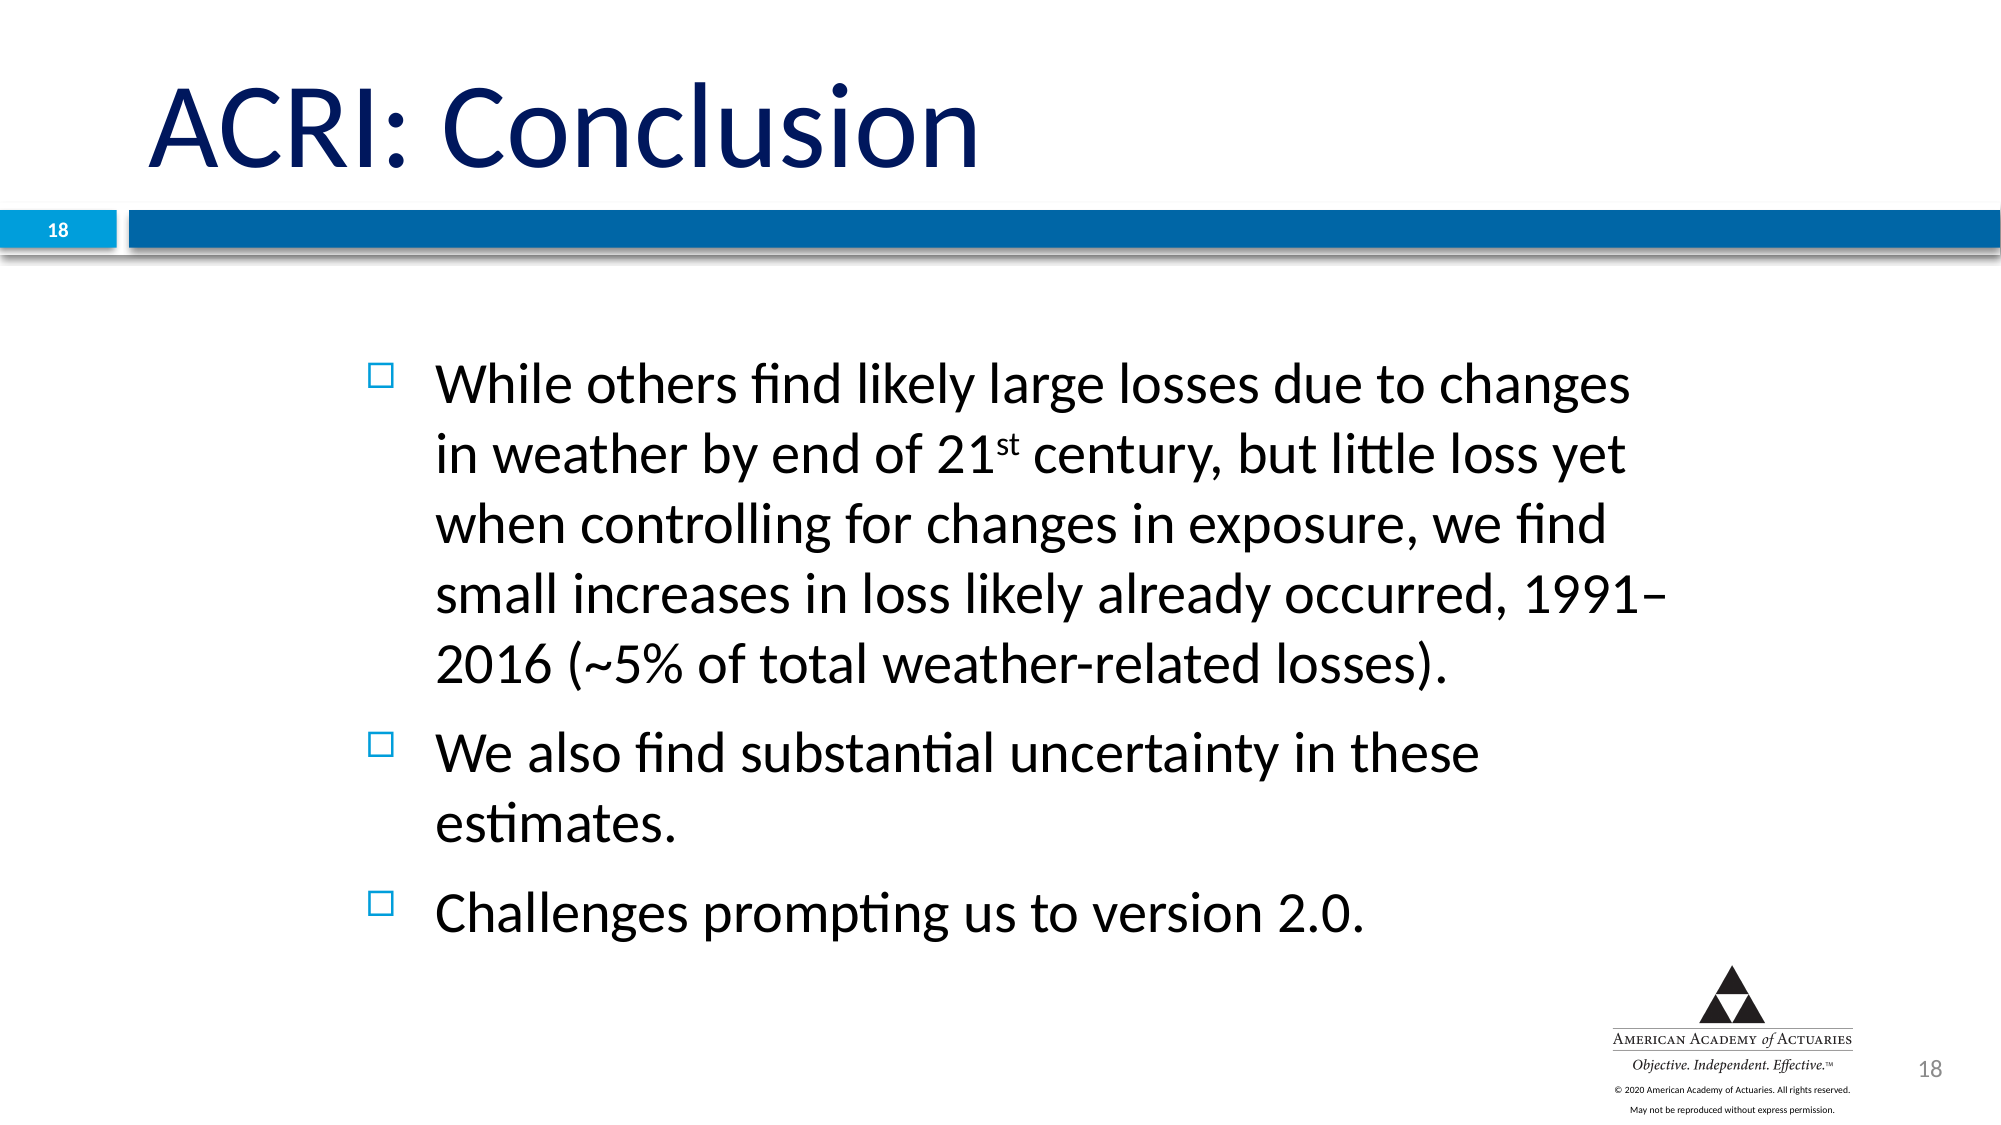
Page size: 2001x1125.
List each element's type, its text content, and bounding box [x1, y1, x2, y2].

slide_number 18 [0, 208, 117, 249]
list While others find likely large losses due to changes in weather by end of 21st century, but little loss yet when controlling for changes in exposure, we find small increases in loss likely already occurred, 1991–2016 (~5% of total weather-related losses). We also find substantial uncertainty in these estimates. Challenges prompting us to version 2.0. [350, 337, 1688, 985]
title ACRI: Conclusion [133, 37, 1918, 200]
